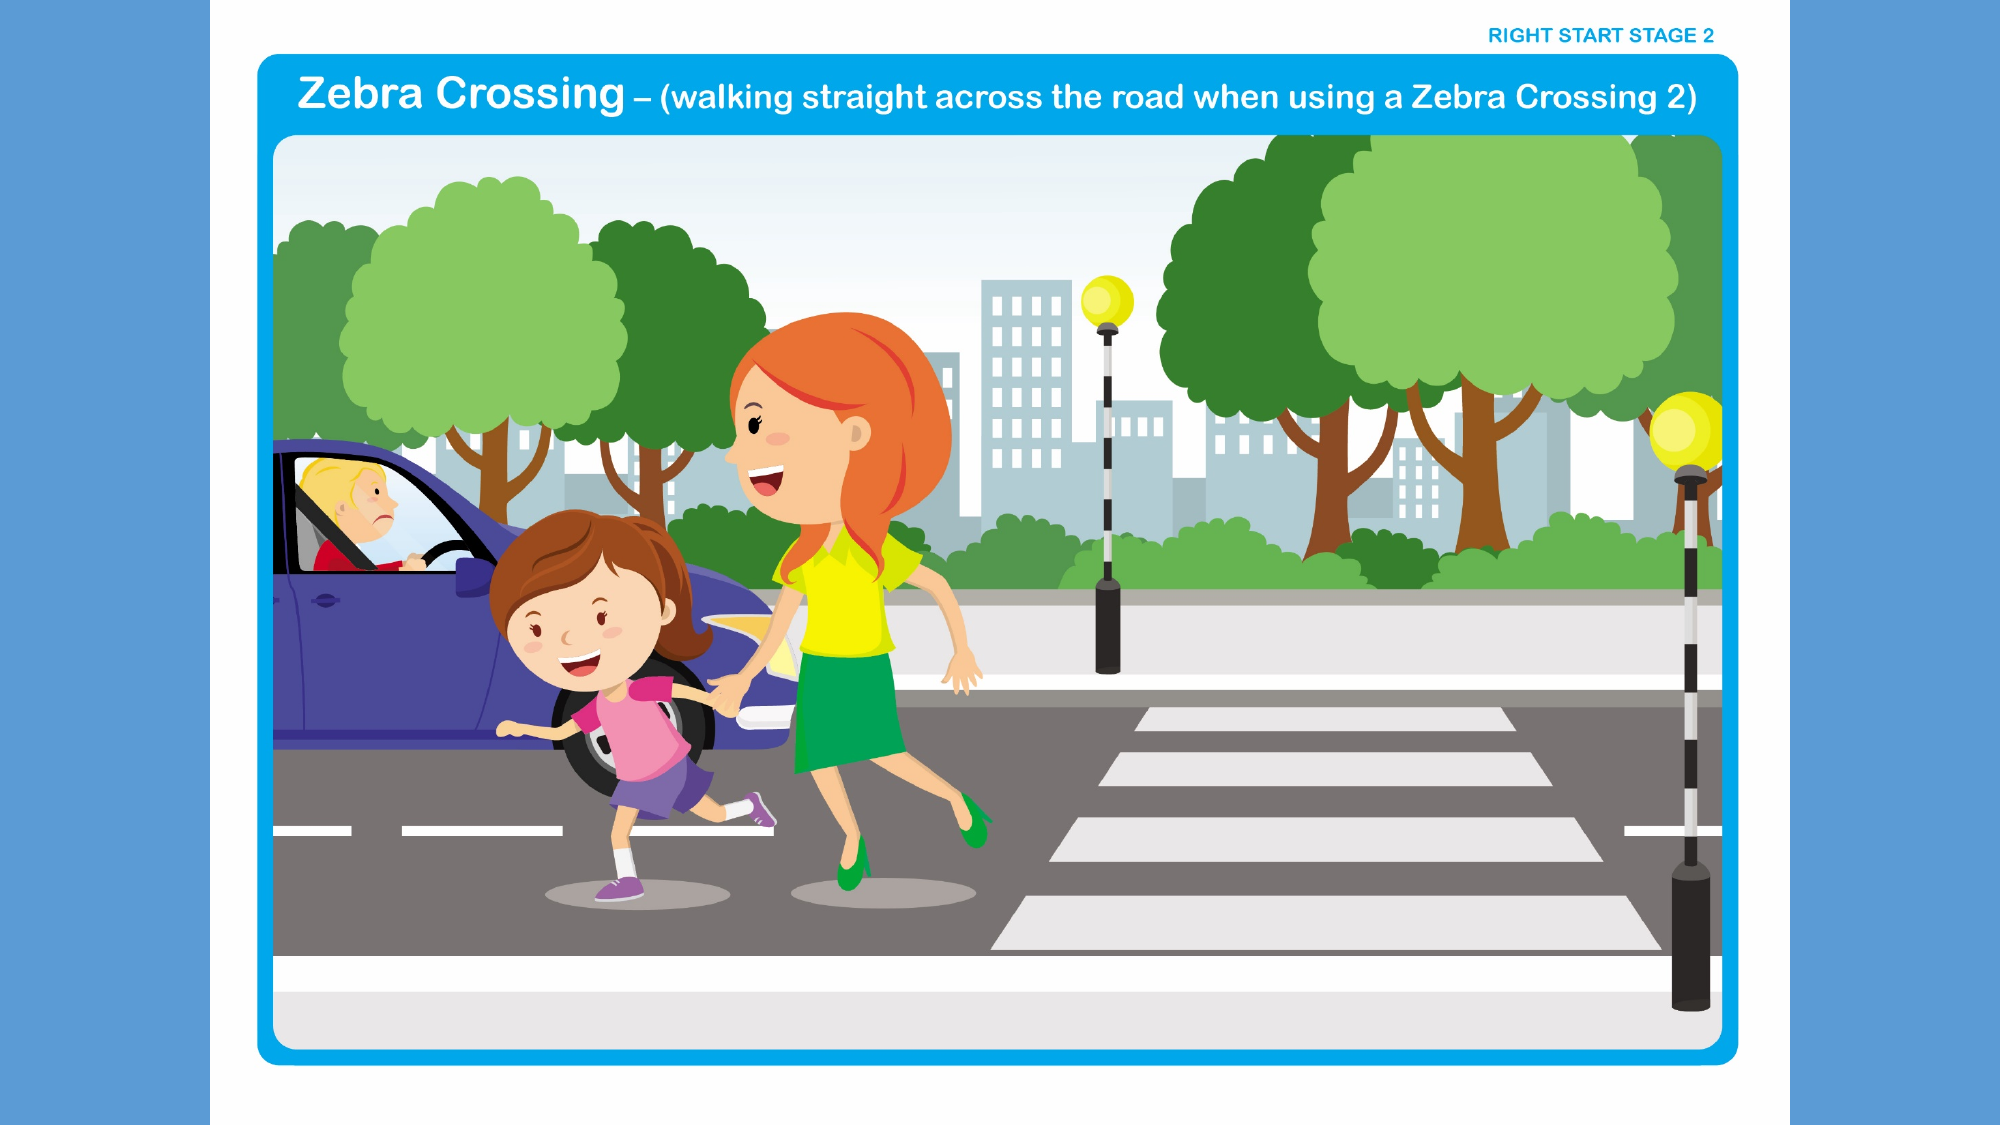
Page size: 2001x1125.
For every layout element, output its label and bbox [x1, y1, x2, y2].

picture [210, 0, 1790, 1125]
